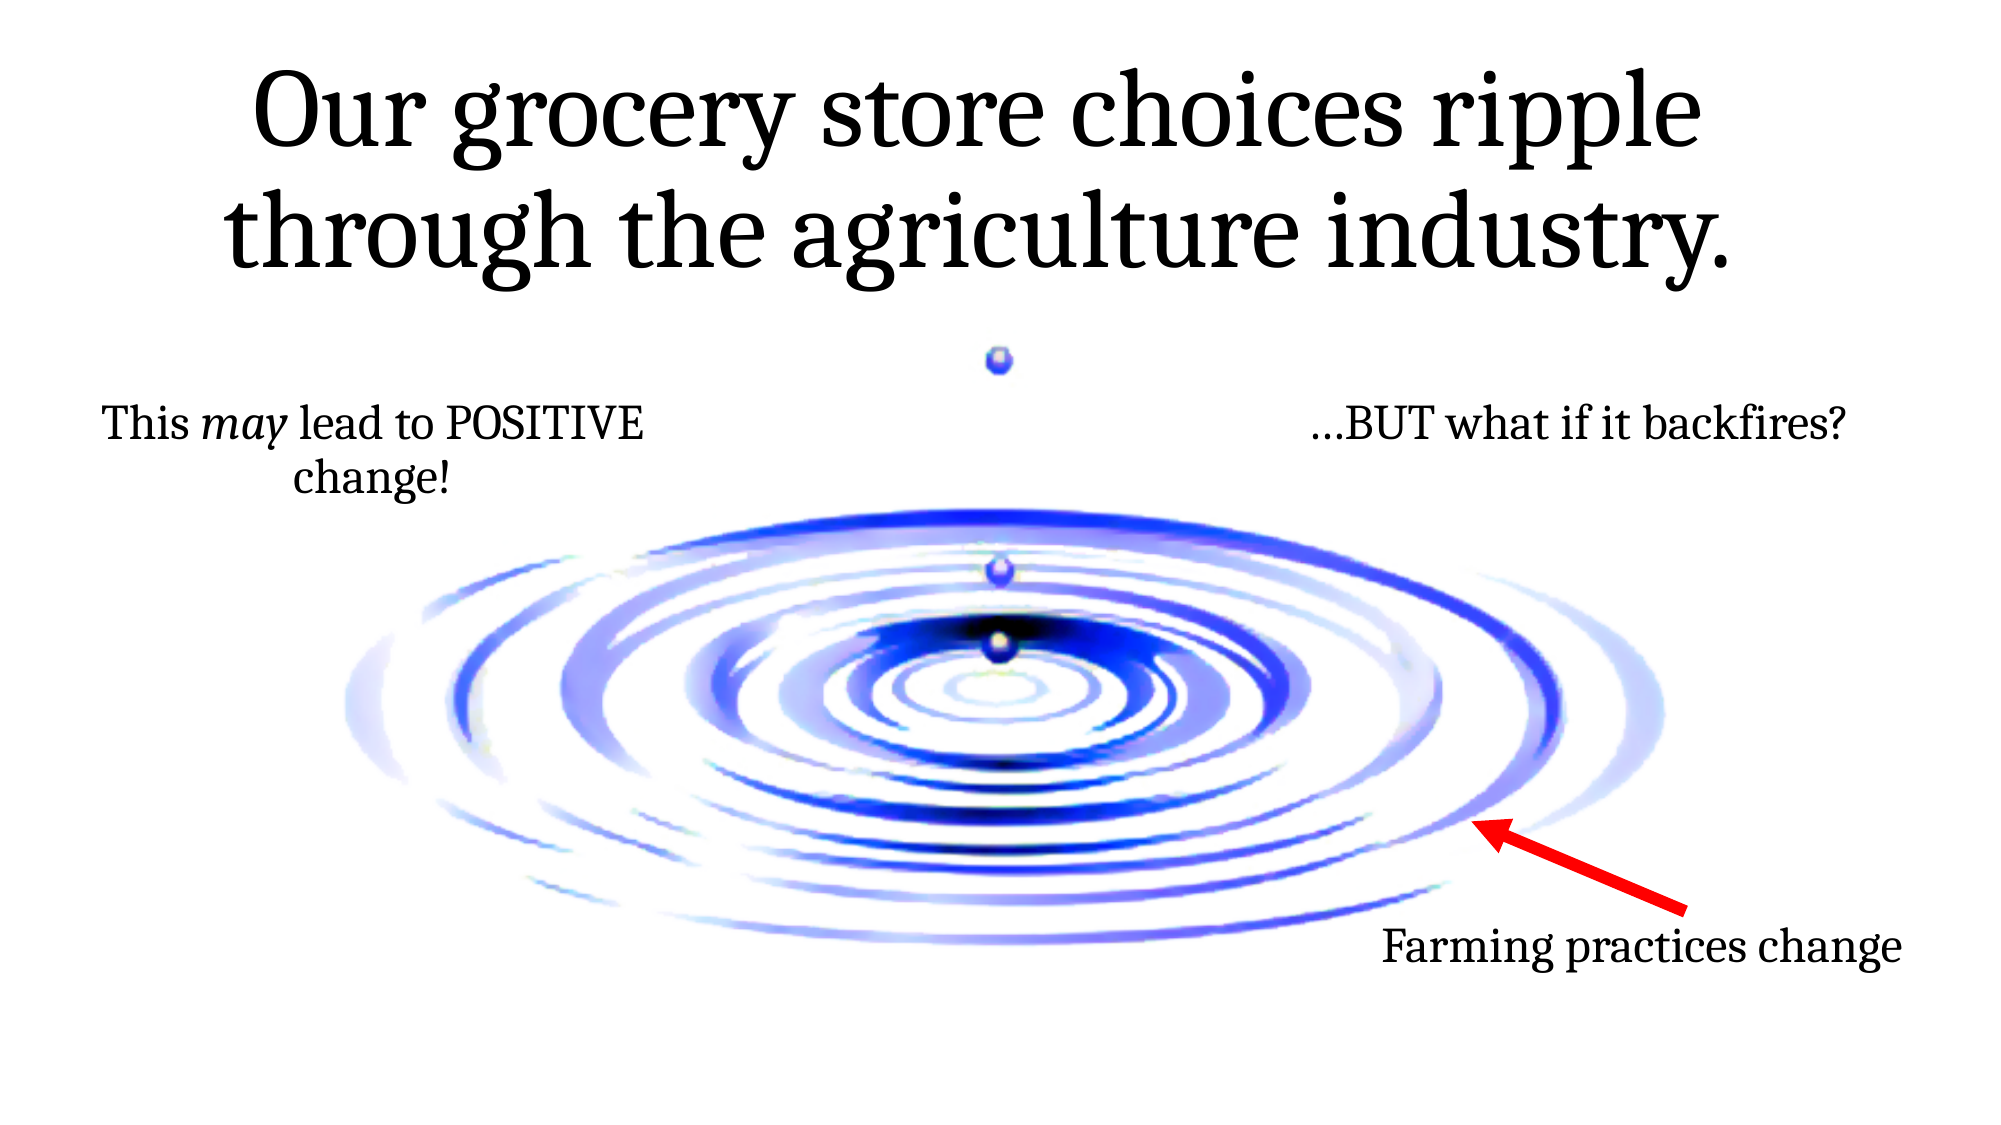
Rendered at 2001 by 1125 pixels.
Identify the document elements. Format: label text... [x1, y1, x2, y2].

title Our grocery store choices ripple through the agriculture industry. [152, 61, 1805, 280]
text_box …BUT what if it backfires? [1694, 388, 1910, 603]
picture [321, 327, 1694, 971]
text_box Farming practices change [1311, 911, 1973, 1125]
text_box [1471, 821, 1686, 912]
list This may lead to POSITIVE change! [41, 388, 321, 603]
